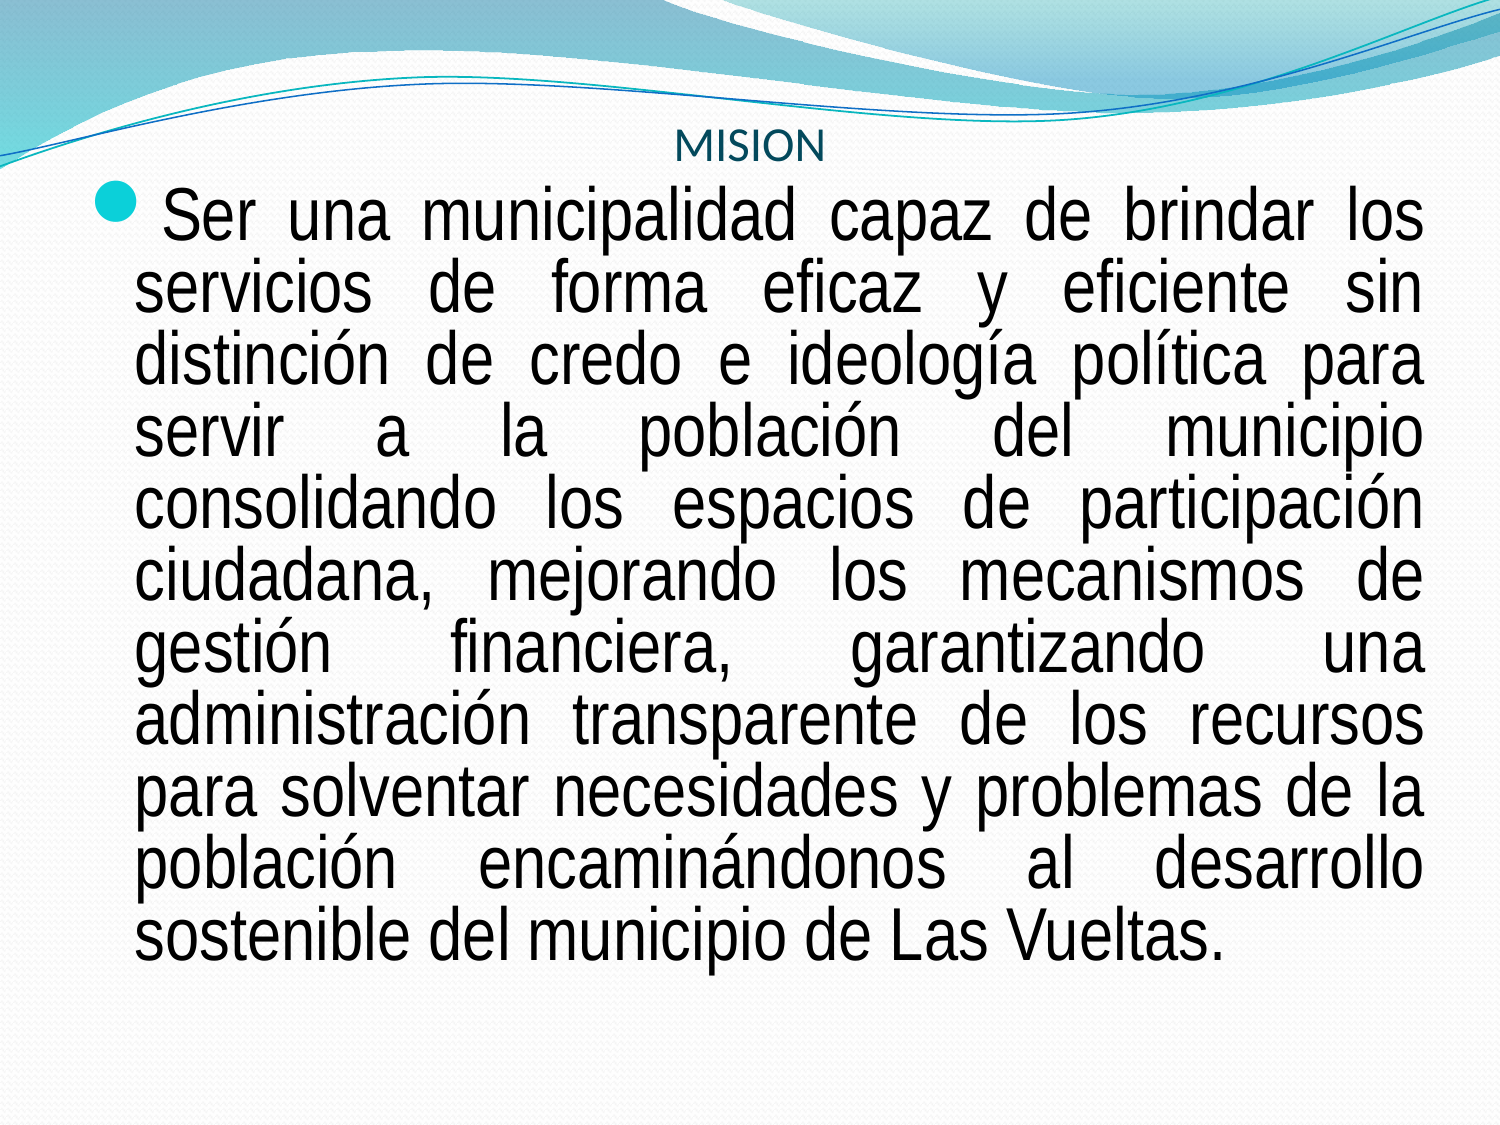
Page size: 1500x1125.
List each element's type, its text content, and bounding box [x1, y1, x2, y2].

list Ser una municipalidad capaz de brindar los servicios de forma eficaz y eficiente sin distinción de credo e ideología política para servir a la población del municipio consolidando los espacios de participación ciudadana, mejorando los mecanismos de gestión financiera, garantizando una administración transparente de los recursos para solventar necesidades y problemas de la población encaminándonos al desarrollo sostenible del municipio de Las Vueltas. [75, 175, 1442, 1043]
title MISION [75, 115, 1425, 175]
